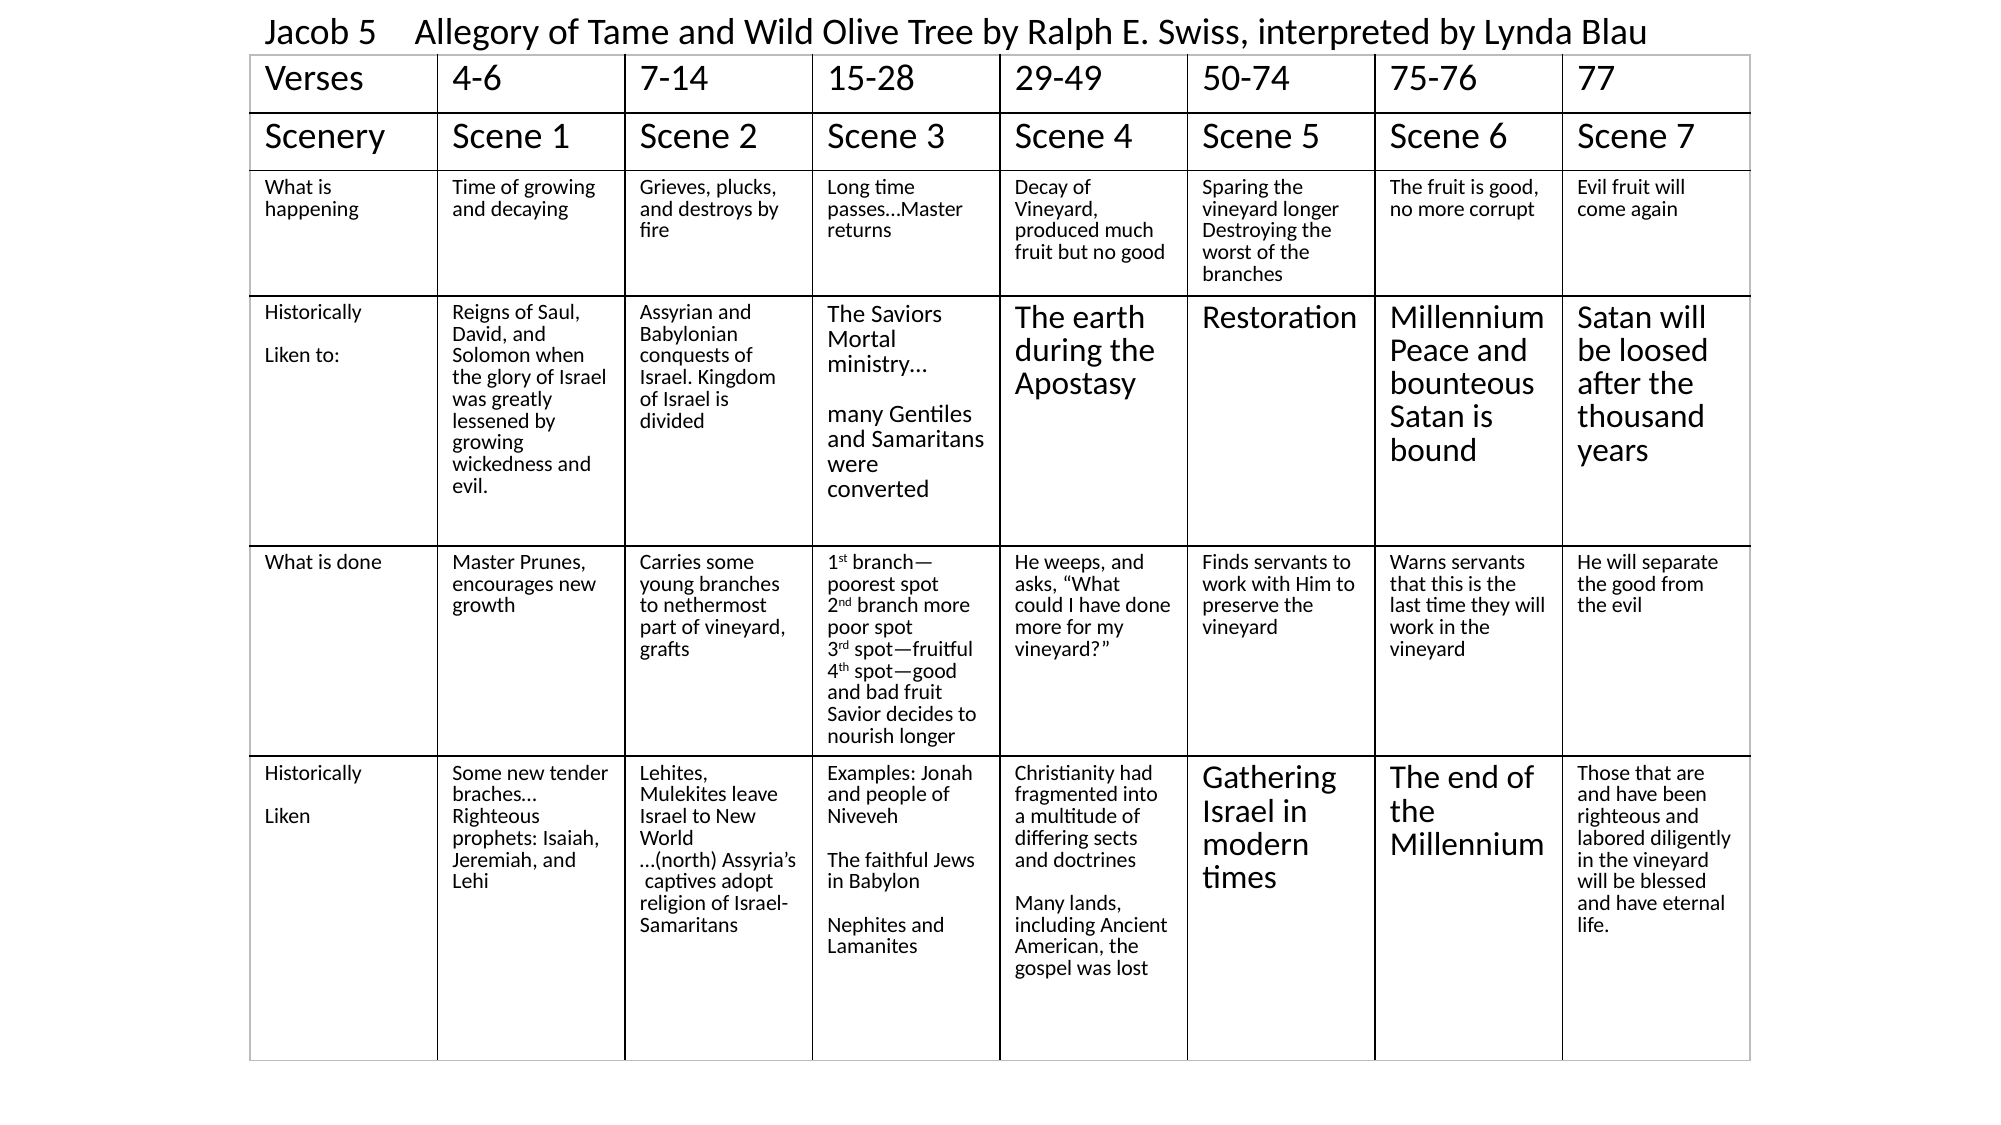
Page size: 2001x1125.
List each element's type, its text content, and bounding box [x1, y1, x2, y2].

table_cell Evil fruit will come again [1563, 171, 1749, 295]
table_cell Lehites, Mulekites leave Israel to New World …(north) Assyria’s captives adopt religion of Israel-Samaritans [626, 757, 812, 1060]
table_cell Reigns of Saul, David, and Solomon when the glory of Israel was greatly lessened by growing wickedness and evil. [438, 297, 624, 545]
table_cell 1st branch—poorest spot 2nd branch more poor spot 3rd spot—fruitful 4th spot—good and bad fruit Savior decides to nourish longer [813, 547, 999, 755]
table_cell Assyrian and Babylonian conquests of Israel. Kingdom of Israel is divided [626, 297, 812, 545]
table_cell Historically Liken [251, 757, 437, 1060]
table_cell Examples: Jonah and people of Niveveh The faithful Jews in Babylon Nephites and Lamanites [813, 757, 999, 1060]
table_cell Time of growing and decaying [438, 171, 624, 295]
table_cell Scene 1 [438, 114, 624, 170]
table_cell Carries some young branches to nethermost part of vineyard, grafts [626, 547, 812, 755]
table_header 7-14 [626, 60, 812, 112]
table_cell Gathering Israel in modern times [1188, 757, 1374, 1060]
table_cell Scene 7 [1563, 114, 1749, 170]
table_cell The fruit is good, no more corrupt [1376, 171, 1562, 295]
table_cell Christianity had fragmented into a multitude of differing sects and doctrines Many lands, including Ancient American, the gospel was lost [1001, 757, 1187, 1060]
table_cell Decay of Vineyard, produced much fruit but no good [1001, 171, 1187, 295]
table_header Verses [251, 60, 437, 112]
table_cell Warns servants that this is the last time they will work in the vineyard [1376, 547, 1562, 755]
table_cell Master Prunes, encourages new growth [438, 547, 624, 755]
table_cell Satan will be loosed after the thousand years [1563, 297, 1749, 545]
table_header 29-49 [1001, 60, 1187, 112]
table_cell Millennium Peace and bounteous Satan is bound [1376, 297, 1562, 545]
table_cell Those that are and have been righteous and labored diligently in the vineyard will be blessed and have eternal life. [1563, 757, 1749, 1060]
table_cell Scene 3 [813, 114, 999, 170]
table_cell Scene 5 [1188, 114, 1374, 170]
table_header 4-6 [438, 60, 624, 112]
table_cell Some new tender braches… Righteous prophets: Isaiah, Jeremiah, and Lehi [438, 757, 624, 1060]
table_cell Long time passes…Master returns [813, 171, 999, 295]
table_cell Grieves, plucks, and destroys by fire [626, 171, 812, 295]
table_cell The Saviors Mortal ministry… many Gentiles and Samaritans were converted [813, 297, 999, 545]
table_cell Scene 6 [1376, 114, 1562, 170]
table_header 50-74 [1188, 60, 1374, 112]
table_cell The end of the Millennium [1376, 757, 1562, 1060]
table_cell Restoration [1188, 297, 1374, 545]
table_cell Scene 2 [626, 114, 812, 170]
table_cell Finds servants to work with Him to preserve the vineyard [1188, 547, 1374, 755]
table_cell What is happening [251, 171, 437, 295]
table_header 75-76 [1376, 60, 1562, 112]
table_cell Sparing the vineyard longer Destroying the worst of the branches [1188, 171, 1374, 295]
table_cell Scene 4 [1001, 114, 1187, 170]
table_cell Scenery [251, 114, 437, 170]
table_cell What is done [251, 547, 437, 755]
table_cell He weeps, and asks, “What could I have done more for my vineyard?” [1001, 547, 1187, 755]
table_header 77 [1563, 60, 1749, 112]
table_header 15-28 [813, 60, 999, 112]
table_cell He will separate the good from the evil [1563, 547, 1749, 755]
table_cell Historically Liken to: [251, 297, 437, 545]
table_cell The earth during the Apostasy [1001, 297, 1187, 545]
text_box Jacob 5 Allegory of Tame and Wild Olive Tree by Ralph E. Swiss, interpreted by Lynda Blau [249, 0, 1750, 60]
